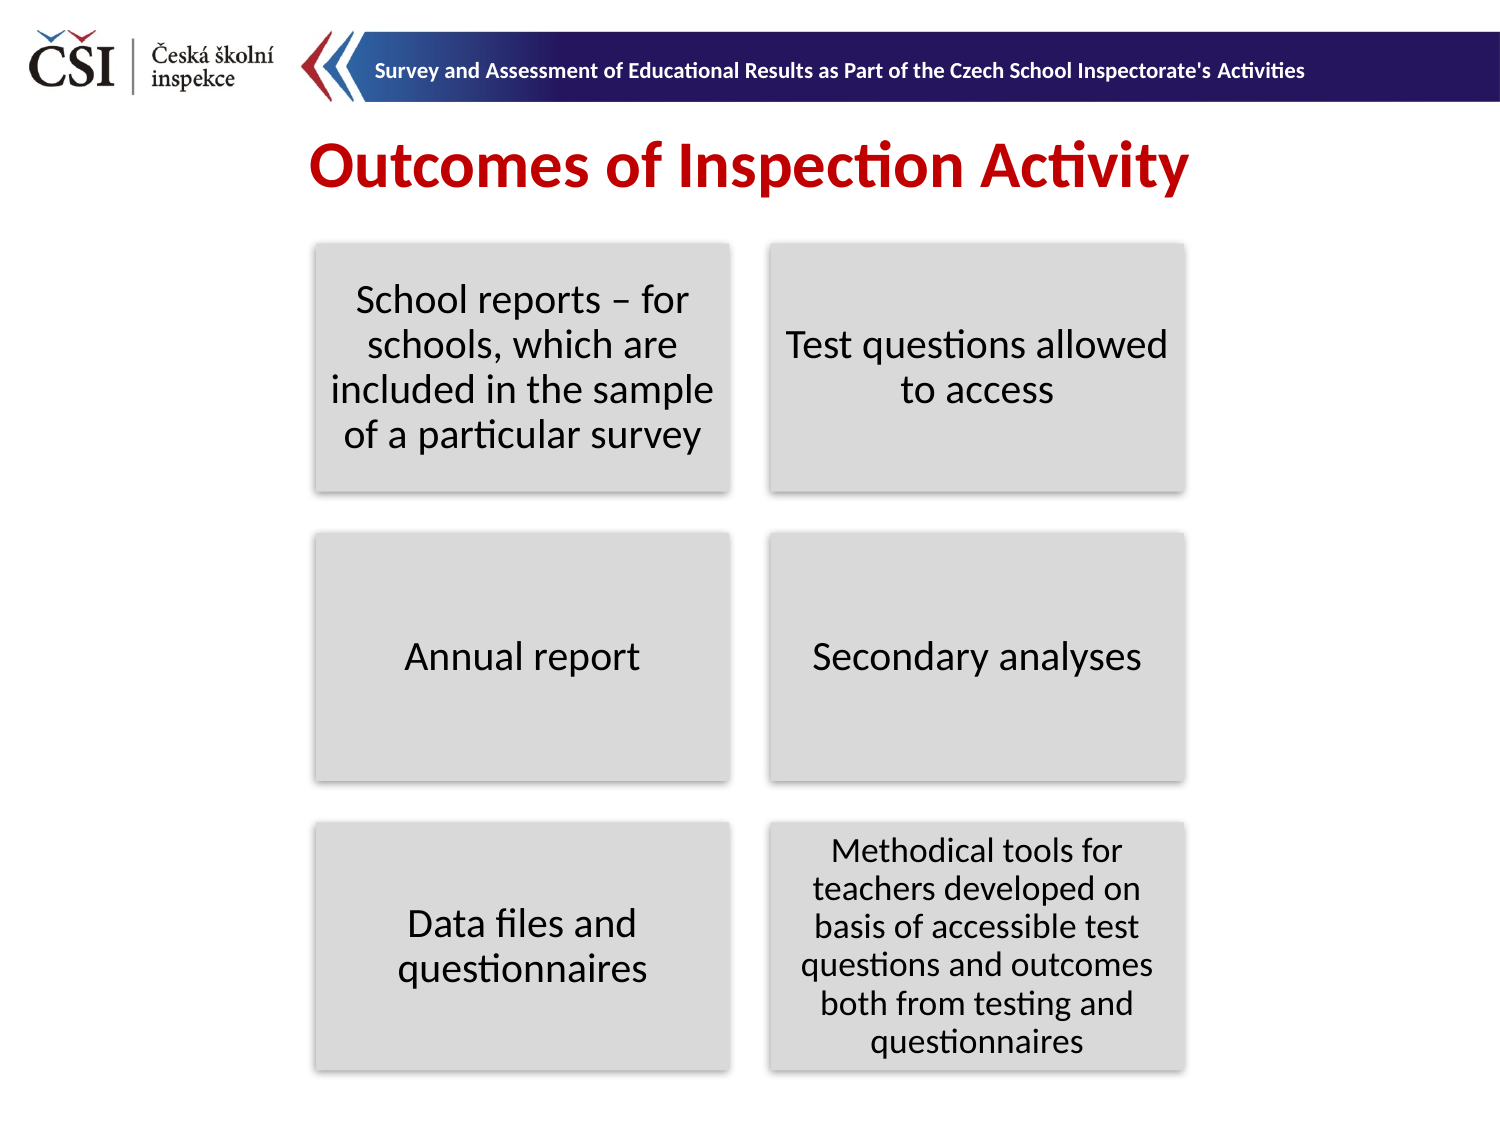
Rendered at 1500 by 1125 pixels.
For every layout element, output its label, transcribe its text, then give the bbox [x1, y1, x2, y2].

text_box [135, 242, 1365, 1071]
list Outcomes of Inspection Activity [76, 113, 1424, 214]
picture [29, 30, 1500, 102]
